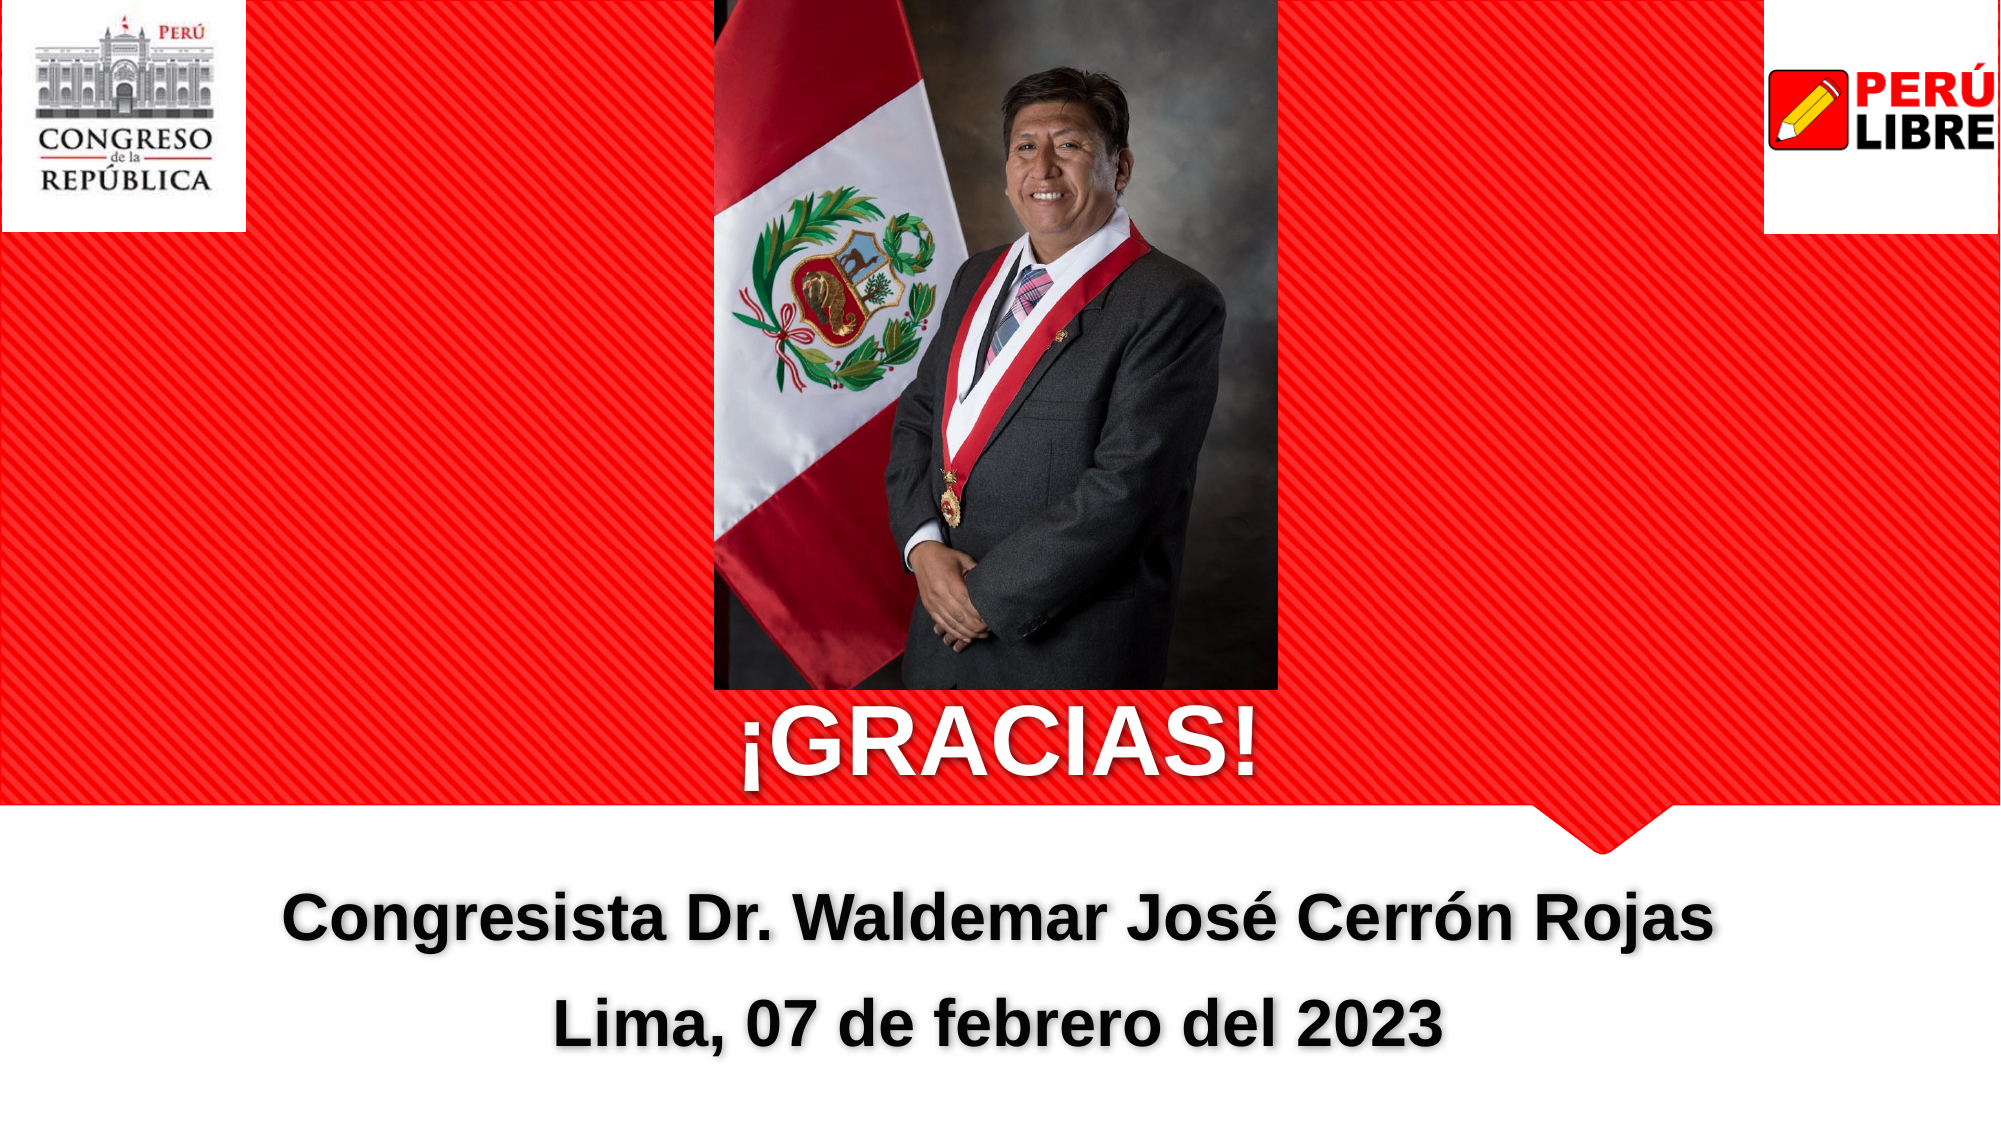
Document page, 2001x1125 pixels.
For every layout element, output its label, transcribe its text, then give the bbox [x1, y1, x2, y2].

picture [1, 0, 1999, 803]
title ¡GRACIAS! [132, 562, 1866, 804]
list Congresista Dr. Waldemar José Cerrón Rojas Lima, 07 de febrero del 2023 [132, 866, 1866, 1100]
picture [1535, 804, 1670, 852]
